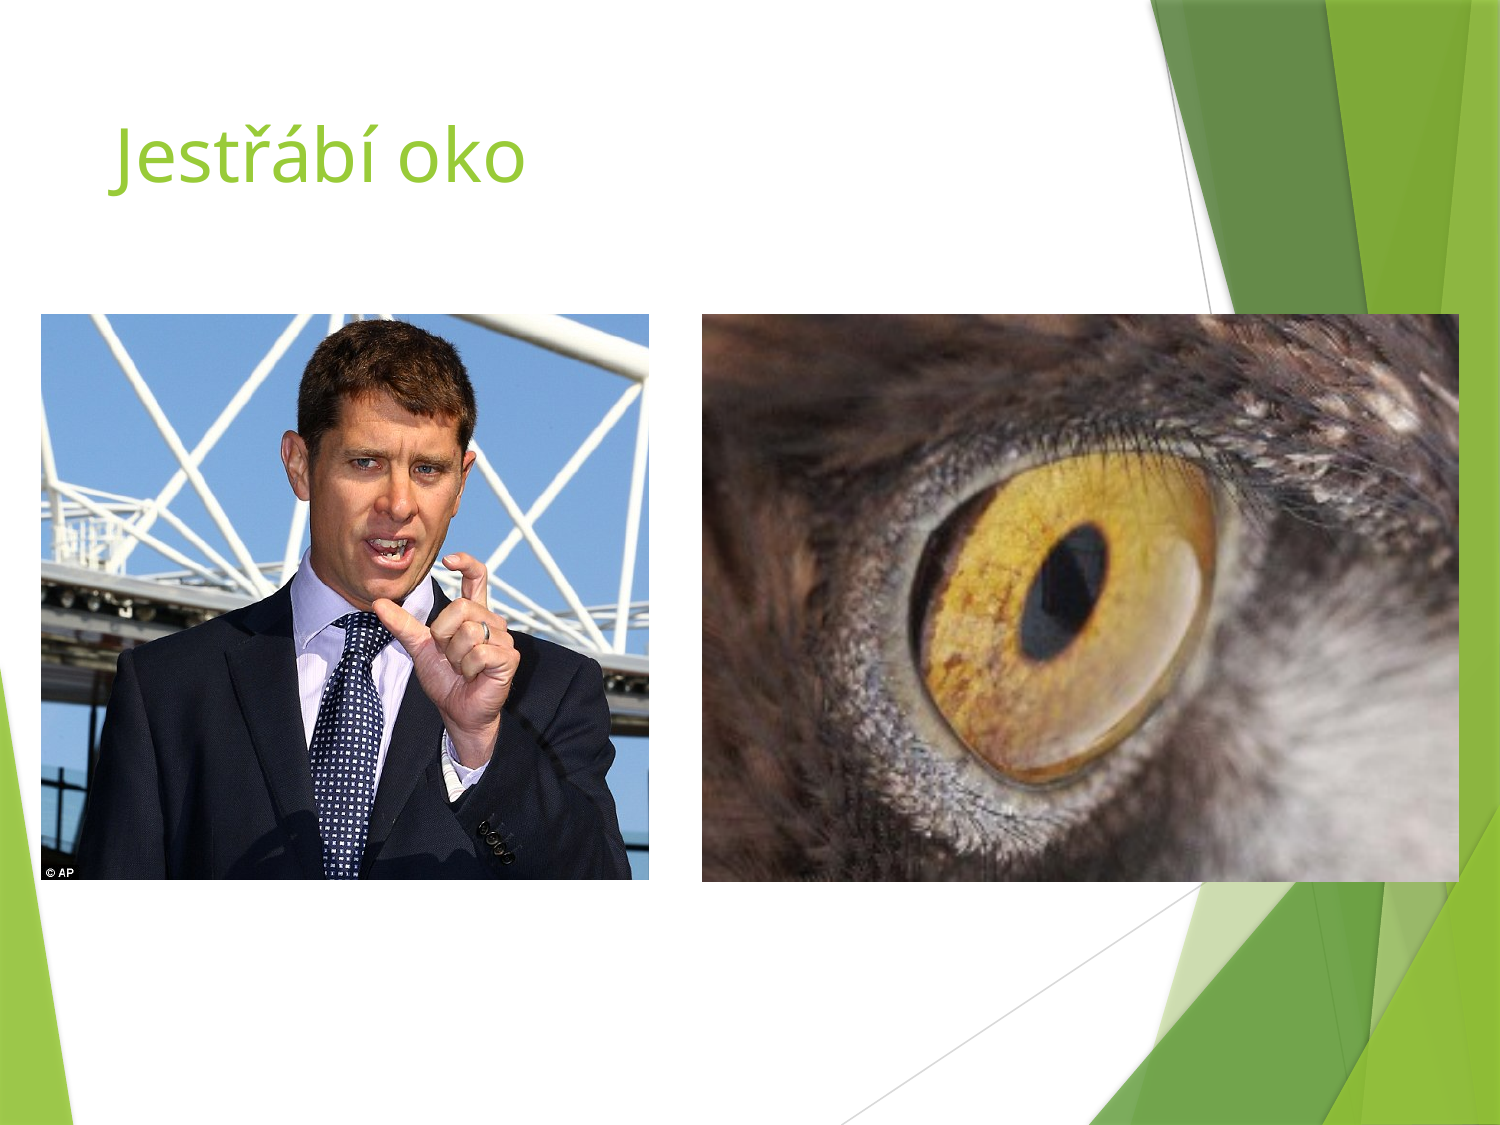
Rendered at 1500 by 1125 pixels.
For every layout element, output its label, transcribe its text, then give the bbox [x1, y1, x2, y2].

picture [40, 313, 649, 881]
picture [702, 313, 1460, 882]
title Jestřábí oko [99, 99, 1142, 317]
